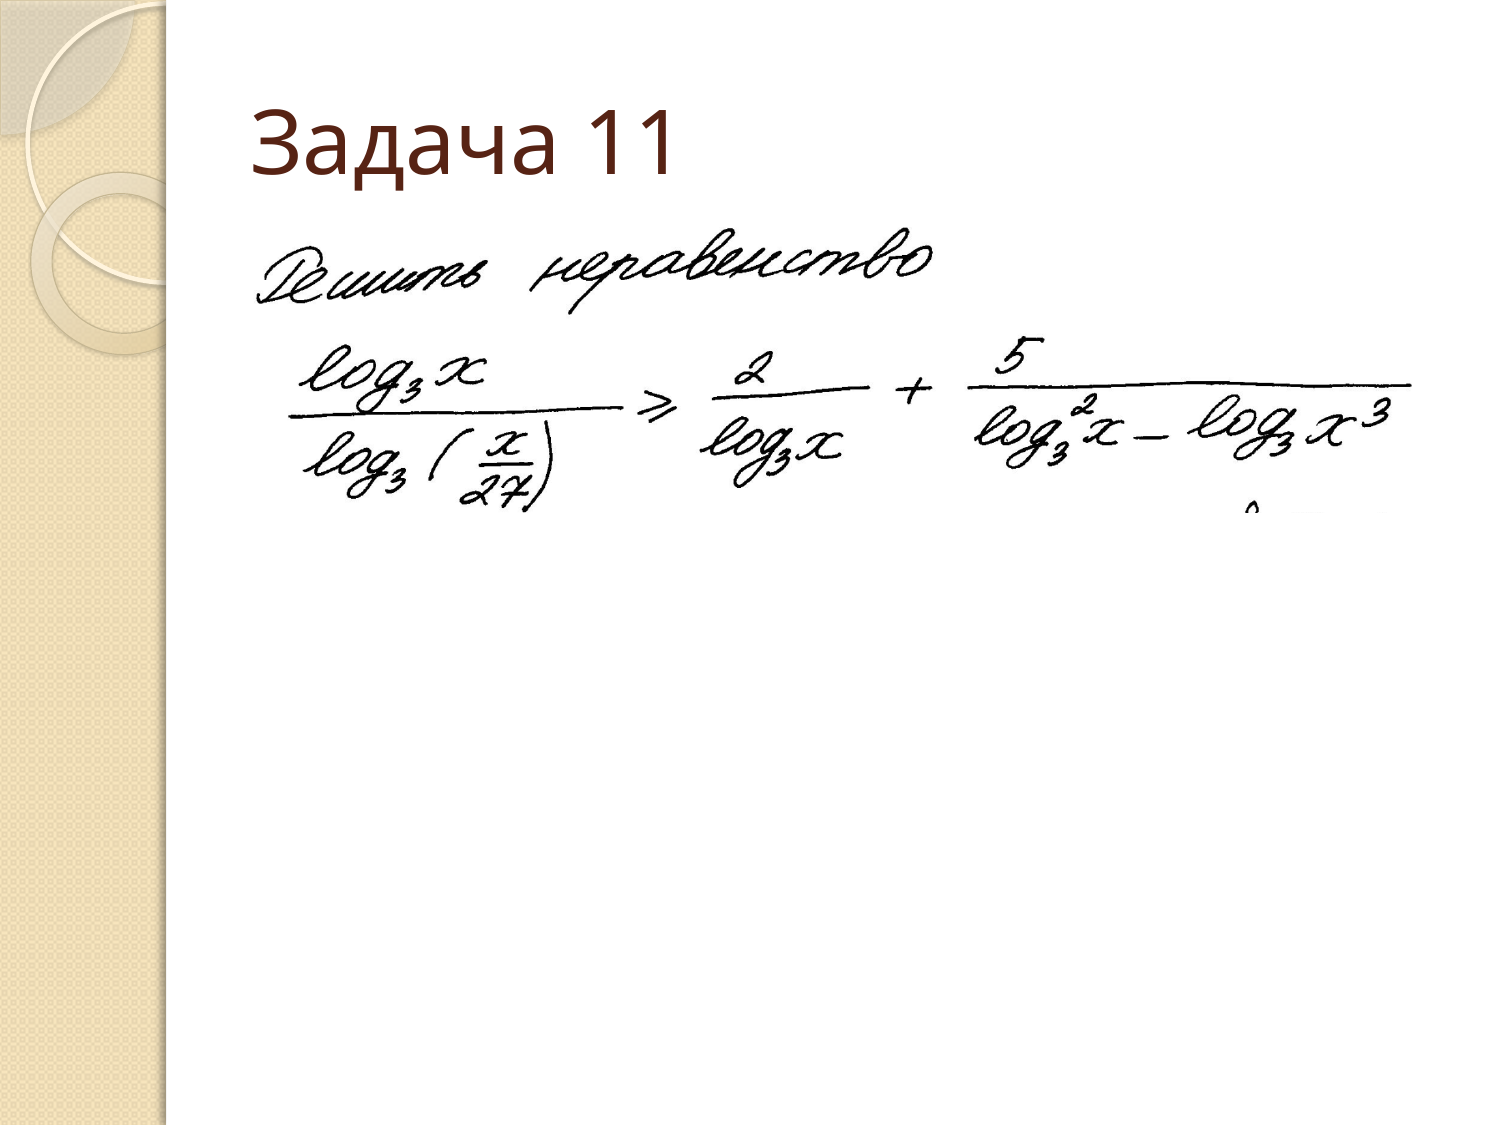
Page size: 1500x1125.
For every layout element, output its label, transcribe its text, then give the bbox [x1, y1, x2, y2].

title Задача 11 [235, 45, 1466, 233]
picture [229, 219, 1412, 513]
